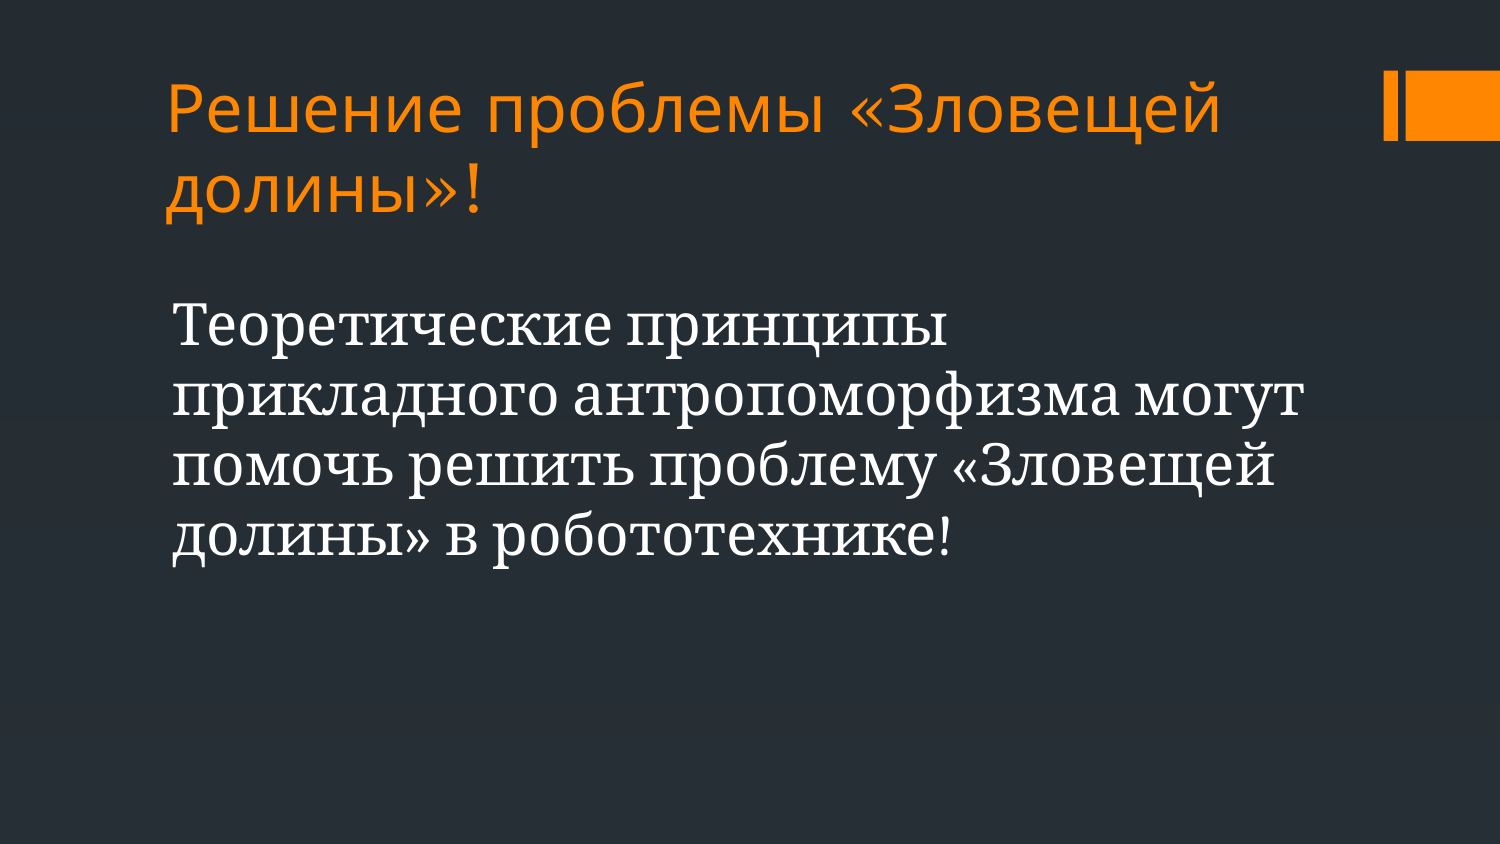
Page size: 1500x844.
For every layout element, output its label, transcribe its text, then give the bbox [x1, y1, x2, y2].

title Решение проблемы «Зловещей долины»! [150, 67, 1350, 233]
list Теоретические принципы прикладного антропоморфизма могут помочь решить проблему «Зловещей долины» в робототехнике! [150, 280, 1350, 777]
